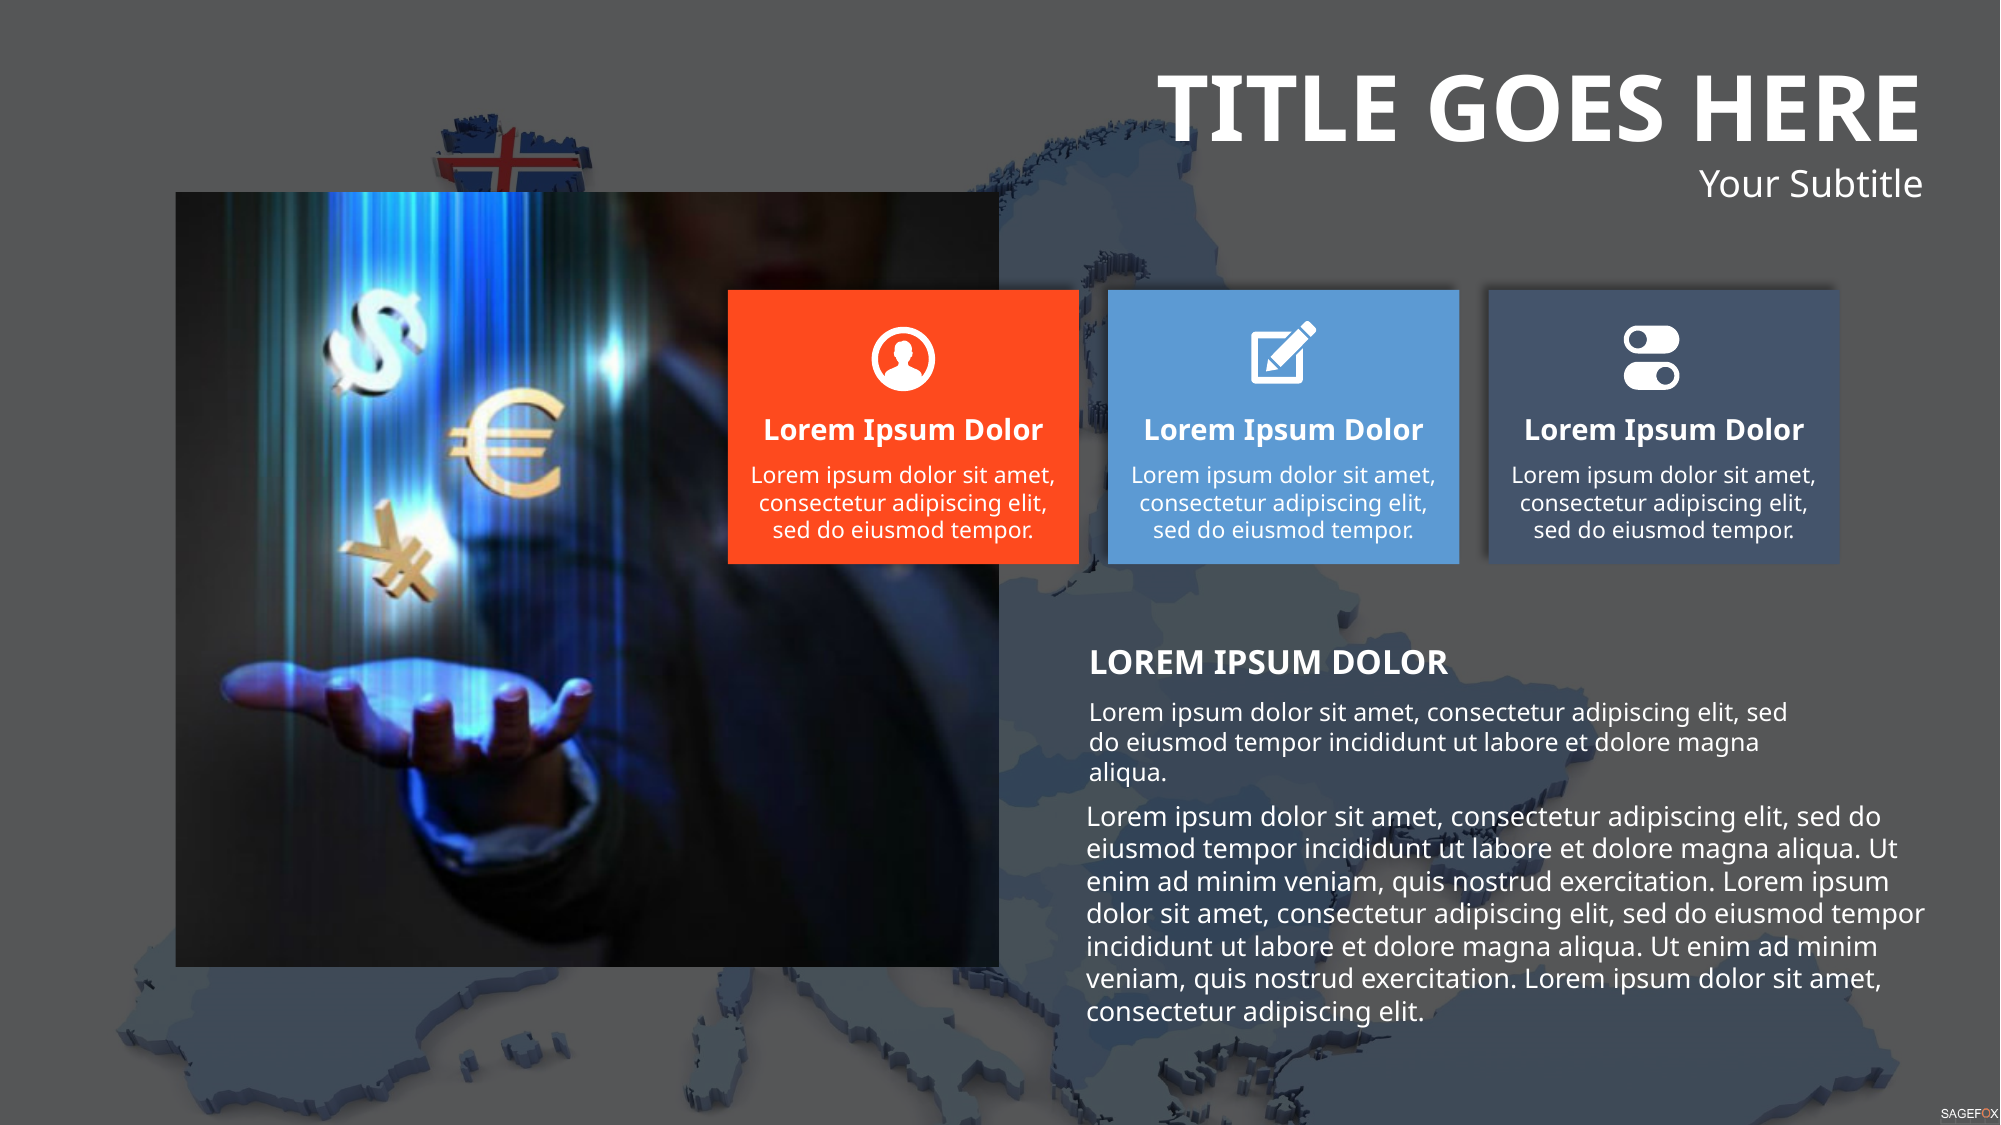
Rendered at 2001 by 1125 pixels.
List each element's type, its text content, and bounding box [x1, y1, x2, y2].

text_box [175, 192, 1000, 967]
picture [1940, 0, 2001, 1125]
text_box Lorem Ipsum Dolor Lorem ipsum dolor sit amet, consectetur adipiscing elit, sed do eiusmod tempor. [1496, 405, 1833, 549]
text_box Lorem Ipsum Dolor Lorem ipsum dolor sit amet, consectetur adipiscing elit, sed do eiusmod tempor. [735, 405, 1072, 549]
text_box [871, 326, 936, 392]
text_box Lorem Ipsum Dolor Lorem ipsum dolor sit amet, consectetur adipiscing elit, sed do eiusmod tempor. [1115, 405, 1452, 549]
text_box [1623, 325, 1680, 390]
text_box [1251, 321, 1317, 384]
text_box Lorem ipsum dolor sit amet, consectetur adipiscing elit, sed do eiusmod tempor incididunt ut labore et dolore magna aliqua. Ut enim ad minim veniam, quis nostrud exercitation. Lorem ipsum dolor sit amet, consectetur adipiscing elit, sed do eiusmod tempor incididunt ut labore et dolore magna aliqua. Ut enim ad minim veniam, quis nostrud exercitation. Lorem ipsum dolor sit amet, consectetur adipiscing elit. [1071, 791, 1969, 1035]
text_box [1107, 289, 1460, 565]
text_box TITLE GOES HERE Your Subtitle [1035, 42, 1939, 212]
text_box [1488, 289, 1841, 565]
text_box [727, 289, 1080, 565]
text_box LOREM IPSUM DOLOR Lorem ipsum dolor sit amet, consectetur adipiscing elit, sed do eiusmod tempor incididunt ut labore et dolore magna aliqua. [1078, 636, 1833, 791]
